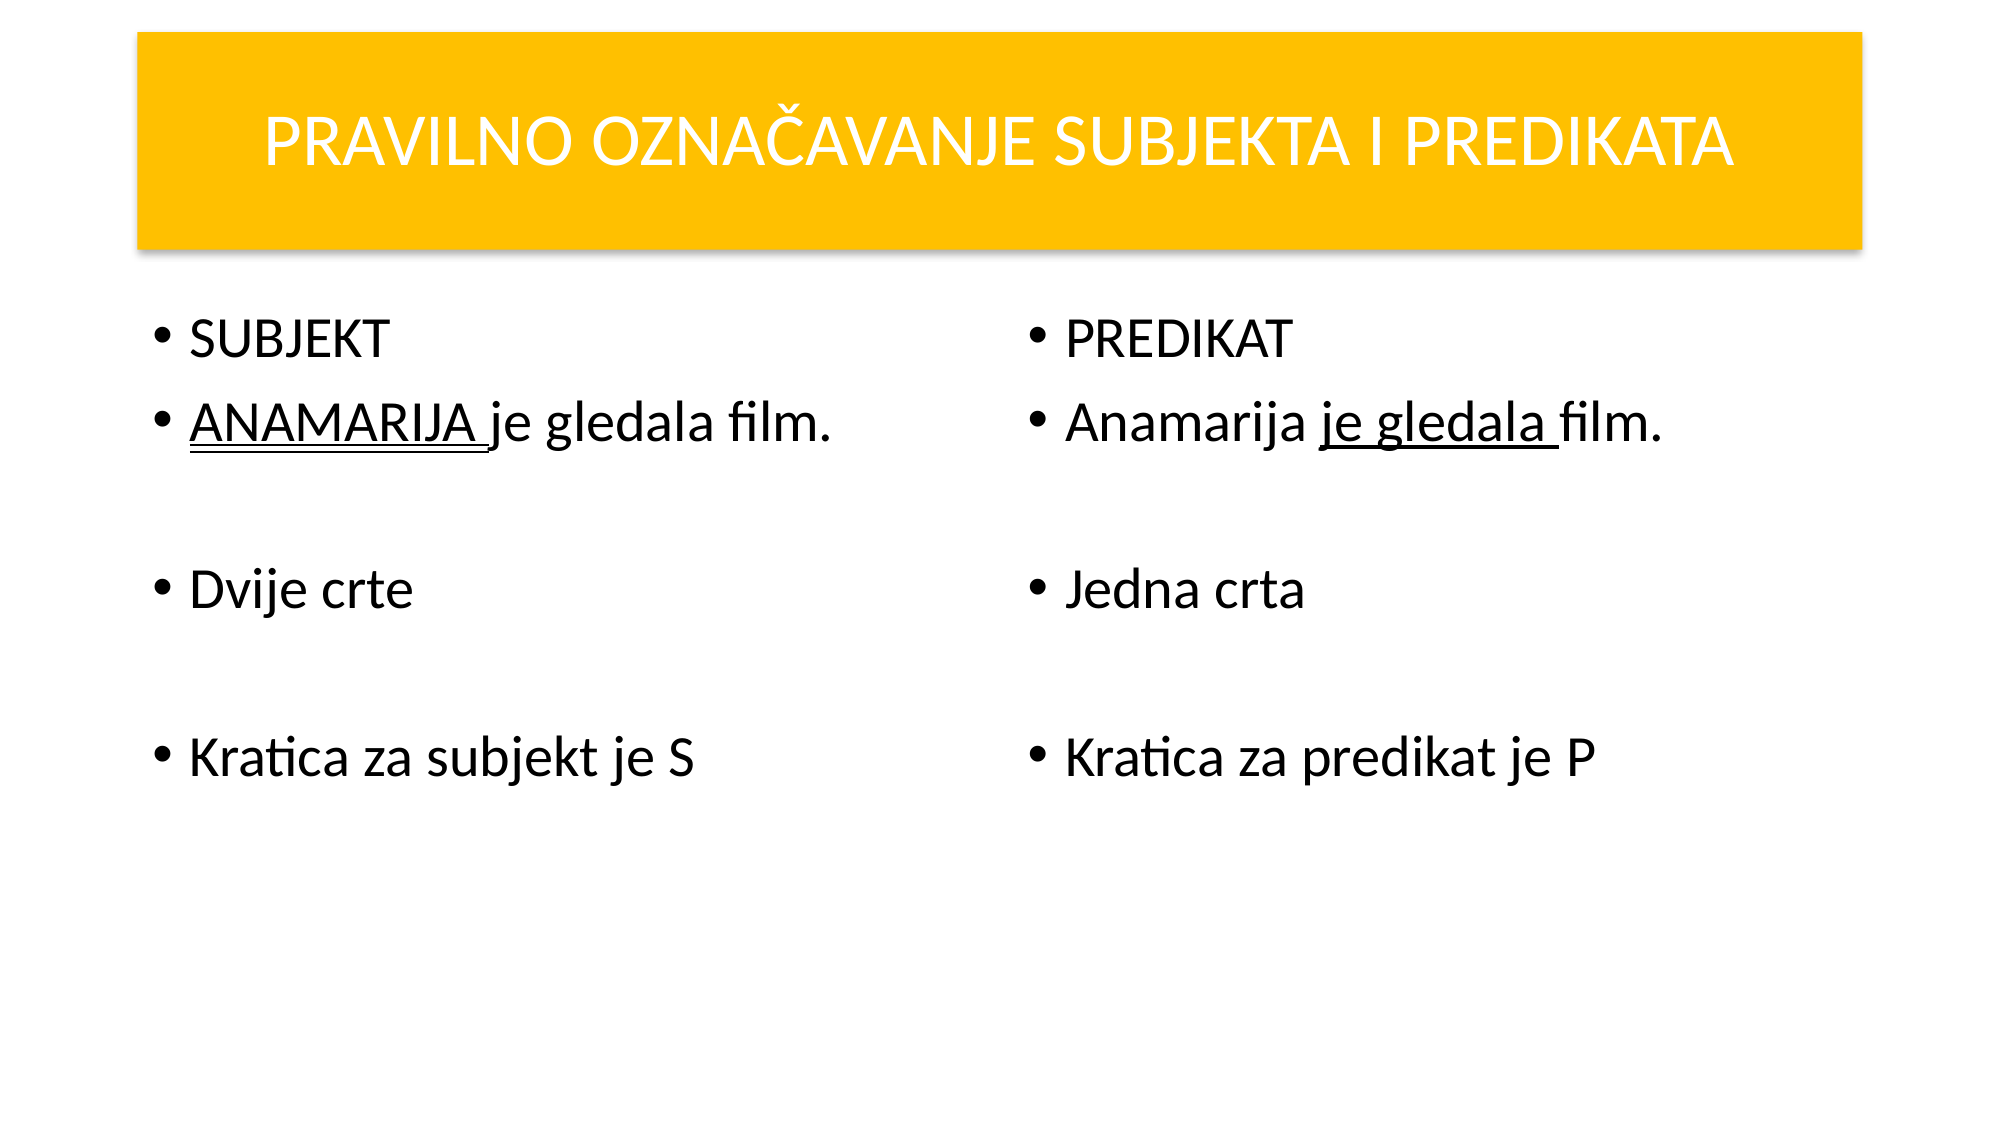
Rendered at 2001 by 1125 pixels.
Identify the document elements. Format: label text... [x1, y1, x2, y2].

list SUBJEKT ANAMARIJA je gledala film. Dvije crte Kratica za subjekt je S [137, 299, 988, 1014]
title PRAVILNO OZNAČAVANJE SUBJEKTA I PREDIKATA [136, 31, 1863, 251]
list PREDIKAT Anamarija je gledala film. Jedna crta Kratica za predikat je P [1012, 299, 1863, 1014]
